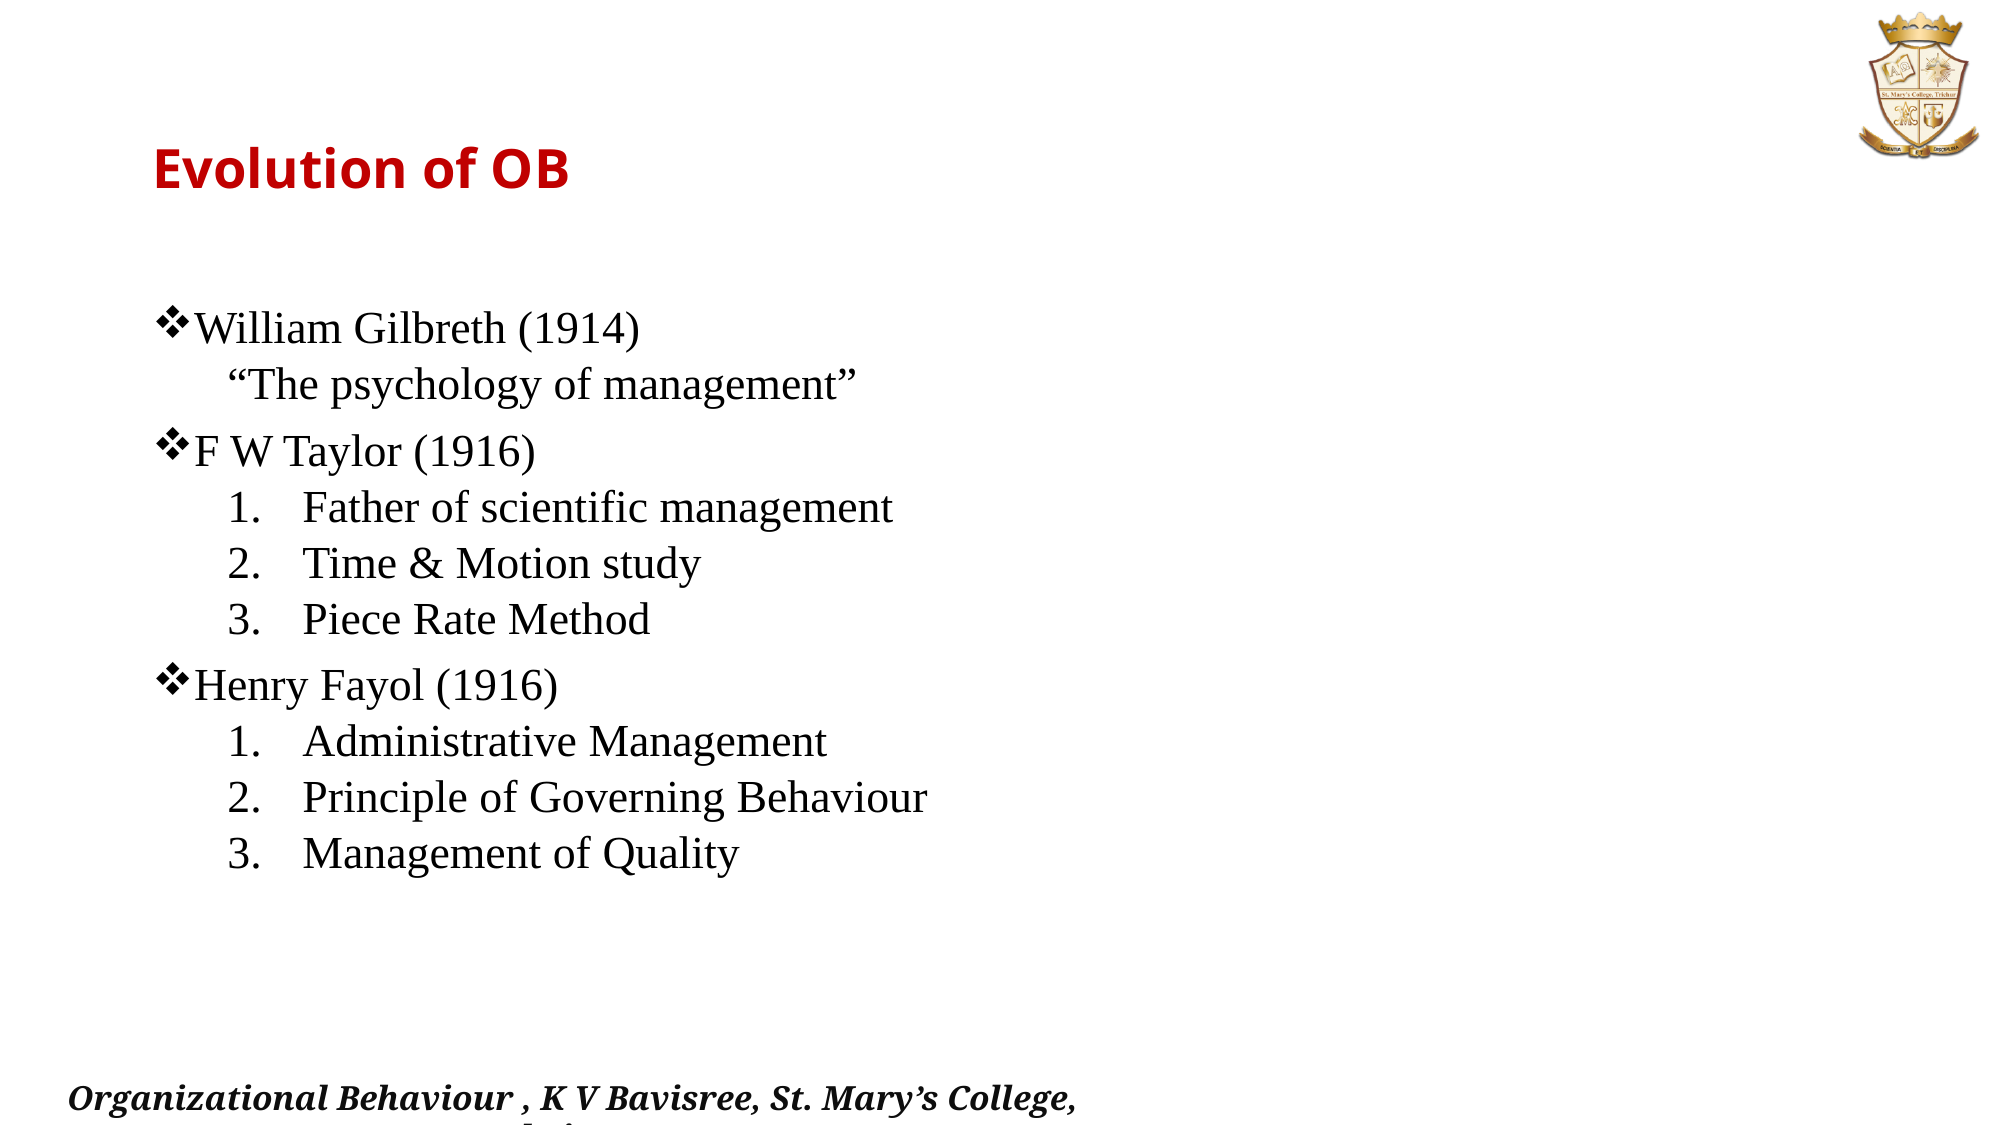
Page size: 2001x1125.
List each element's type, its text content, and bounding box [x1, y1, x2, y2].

title Evolution of OB [137, 59, 1863, 278]
text_box Organizational Behaviour , K V Bavisree, St. Mary’s College, Thrissur [0, 1069, 1147, 1125]
picture [1837, 0, 2000, 183]
list William Gilbreth (1914) “The psychology of management” F W Taylor (1916) Father of scientific management Time & Motion study Piece Rate Method Henry Fayol (1916) Administrative Management Principle of Governing Behaviour Management of Quality [137, 299, 1863, 1014]
